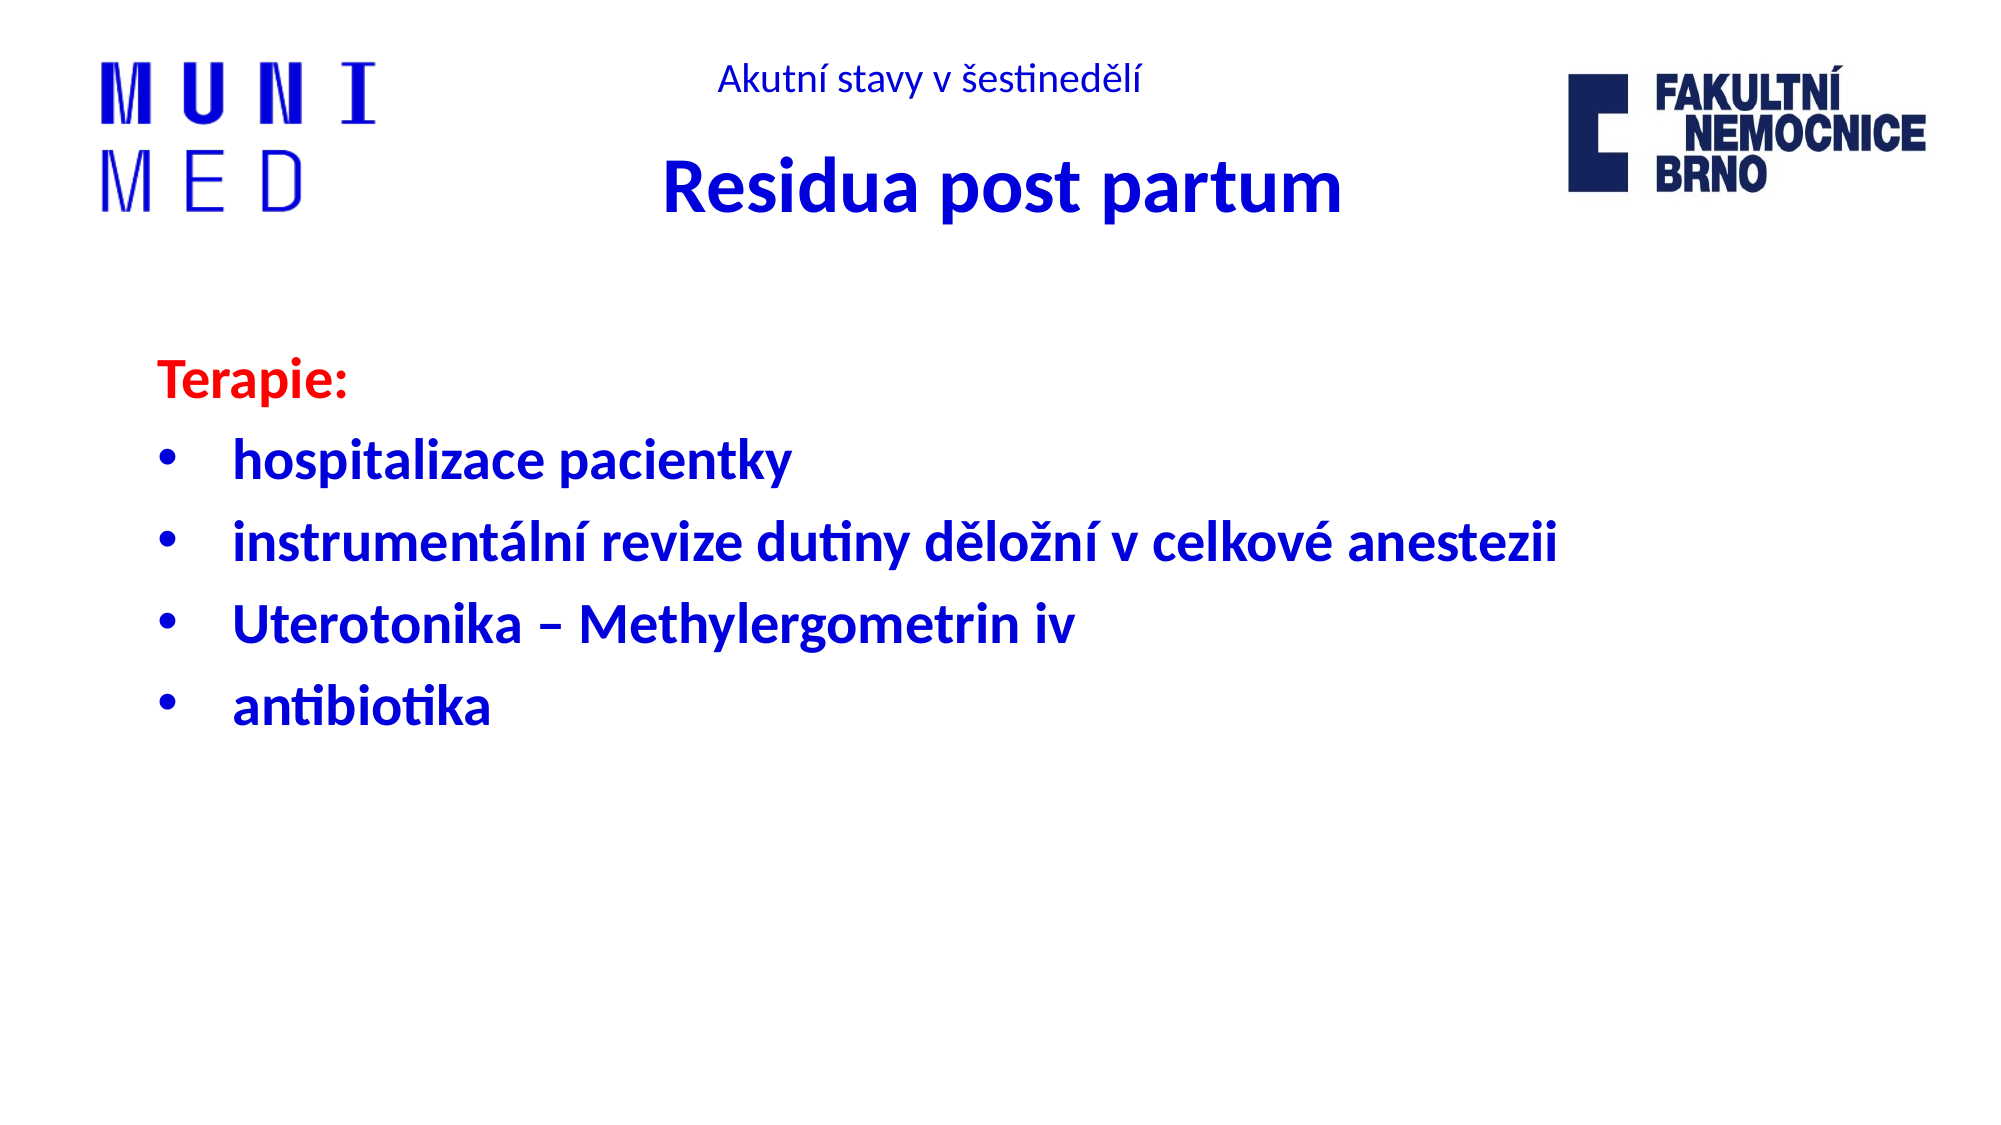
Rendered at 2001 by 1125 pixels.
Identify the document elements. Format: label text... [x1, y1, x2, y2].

text_box [71, 322, 1913, 409]
picture [53, 24, 424, 250]
text_box Akutní stavy v šestinedělí [429, 50, 1446, 113]
list Terapie: hospitalizace pacientky instrumentální revize dutiny děložní v celkové anestezii Uterotonika – Methylergometrin iv antibiotika [145, 340, 1910, 1020]
picture [1537, 33, 1956, 232]
text_box Residua post partum [3, 125, 2000, 336]
